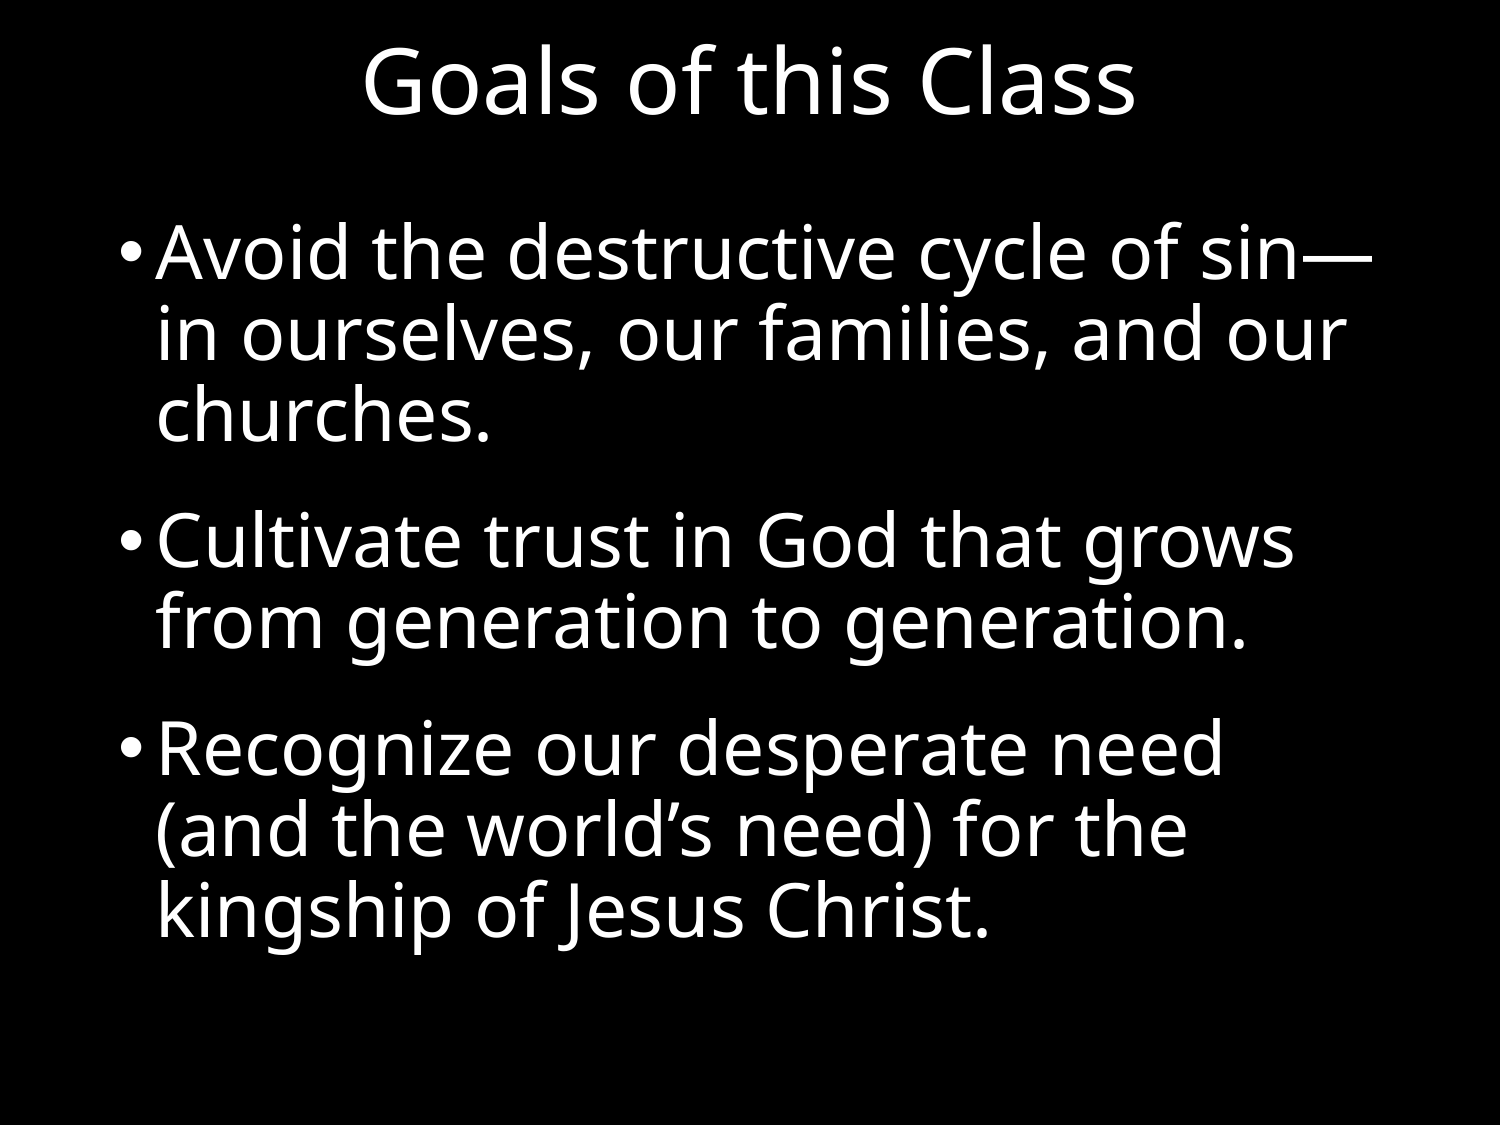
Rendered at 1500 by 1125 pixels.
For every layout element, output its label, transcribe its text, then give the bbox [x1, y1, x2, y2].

title Goals of this Class [103, 23, 1397, 147]
list Avoid the destructive cycle of sin—in ourselves, our families, and our churches. Cultivate trust in God that grows from generation to generation. Recognize our desperate need (and the world’s need) for the kingship of Jesus Christ. [103, 206, 1397, 999]
